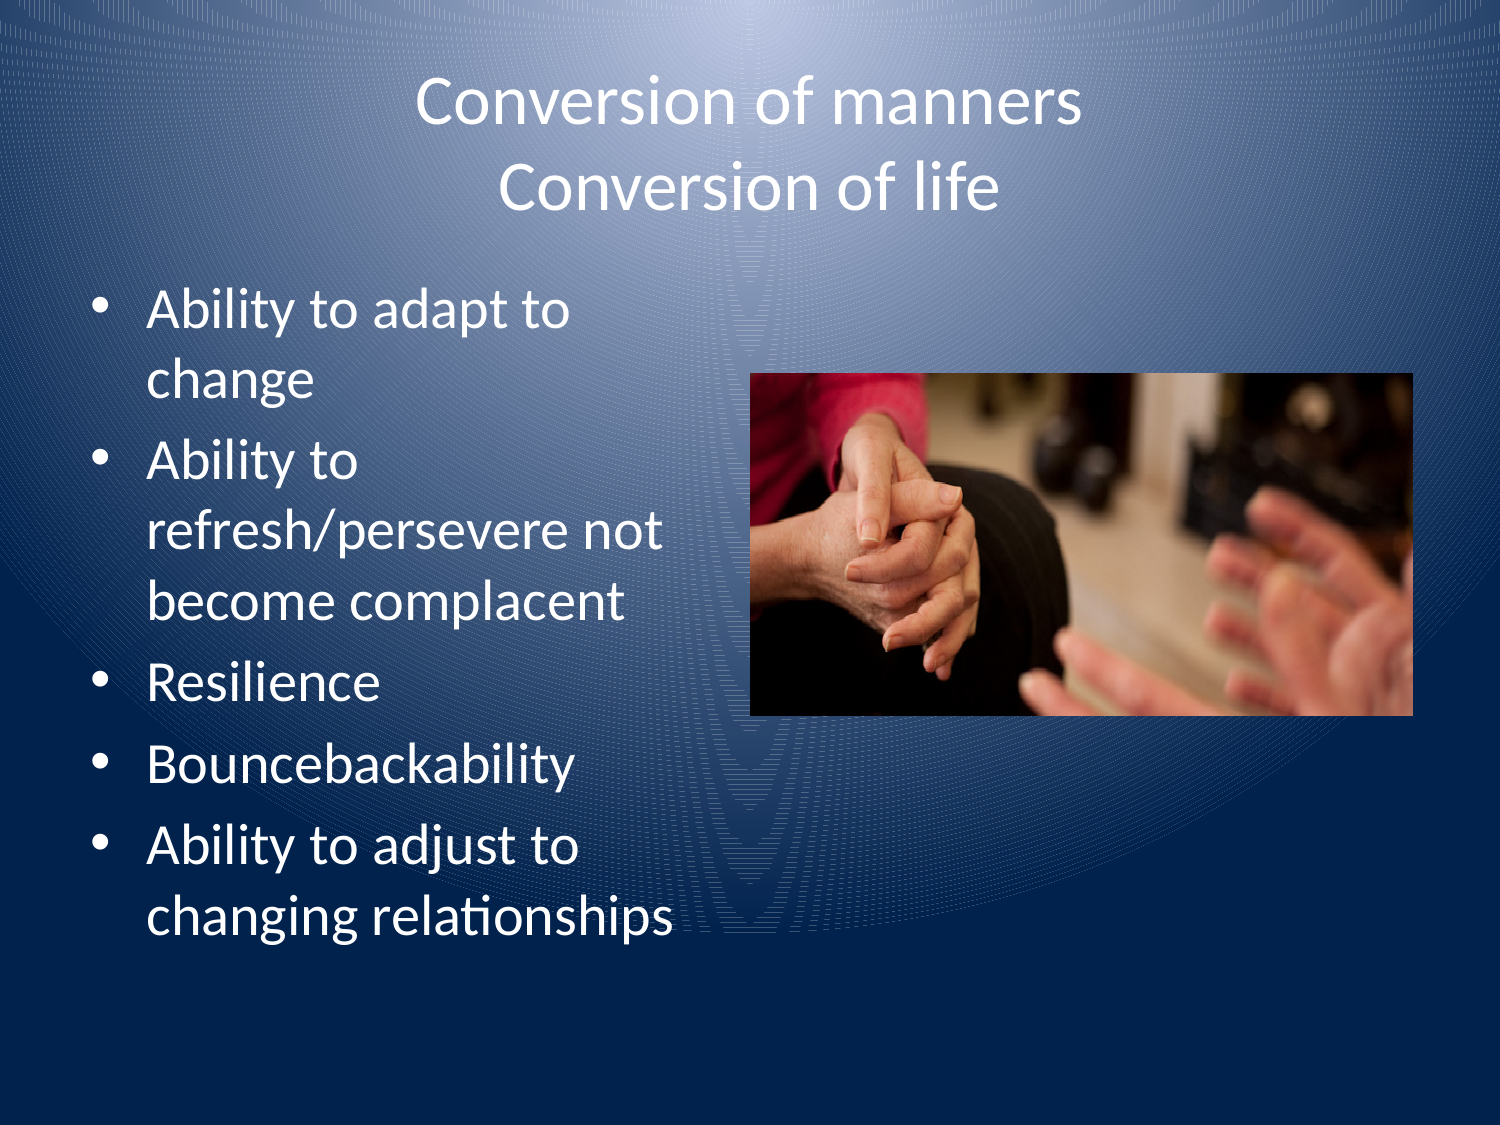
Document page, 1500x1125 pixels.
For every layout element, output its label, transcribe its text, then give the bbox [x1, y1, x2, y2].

title Conversion of manners Conversion of life [75, 45, 1425, 233]
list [749, 373, 1413, 717]
list Ability to adapt to change Ability to refresh/persevere not become complacent Resilience Bouncebackability Ability to adjust to changing relationships [75, 262, 738, 1005]
